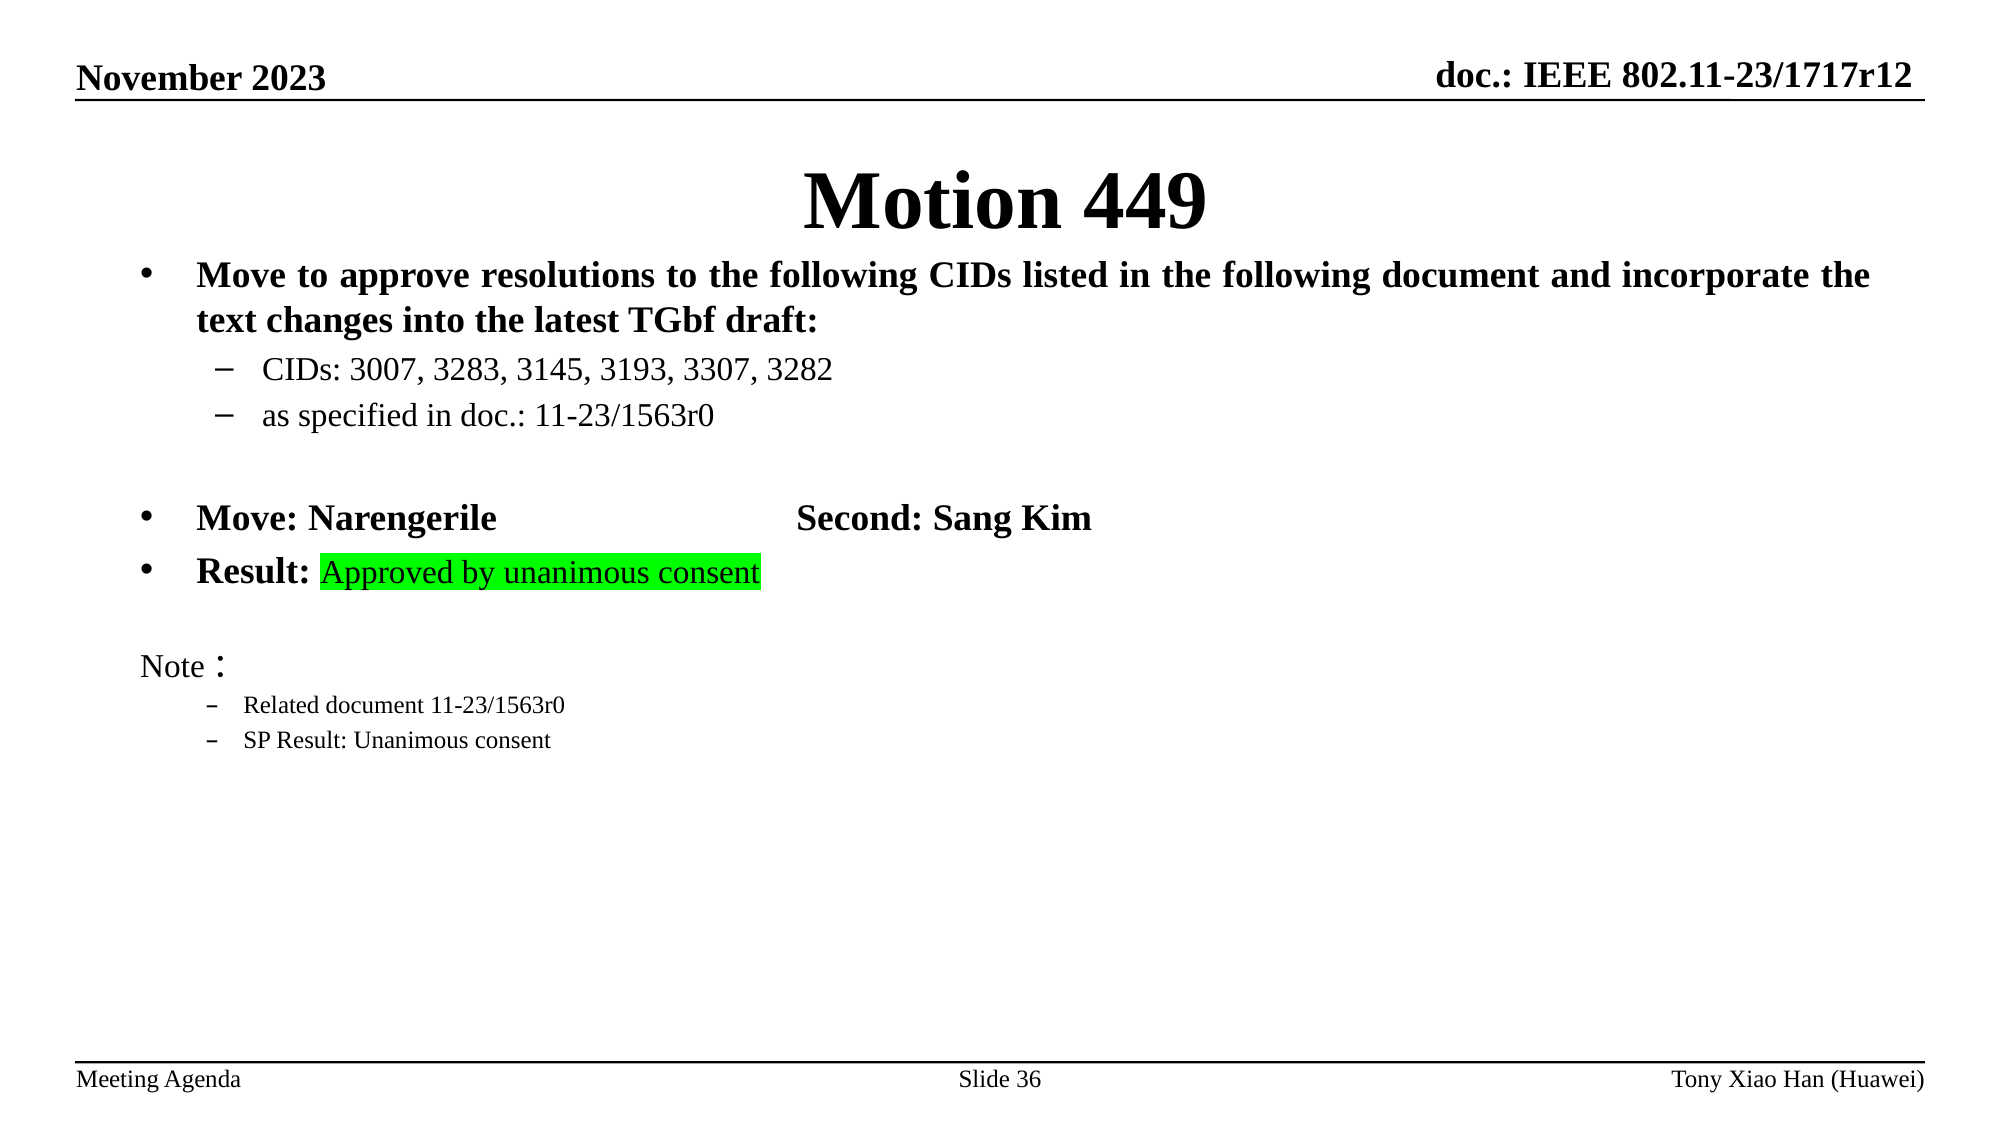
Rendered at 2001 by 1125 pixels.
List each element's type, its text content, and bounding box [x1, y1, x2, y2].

text_box Motion 449 [368, 137, 1644, 212]
text_box Move to approve resolutions to the following CIDs listed in the following document and incorporate the text changes into the latest TGbf draft: CIDs: 3007, 3283, 3145, 3193, 3307, 3282 as specified in doc.: 11-23/1563r0 Move: Narengerile Second: Sang Kim Result: Approved by unanimous consent Note： Related document 11-23/1563r0 SP Result: Unanimous consent [125, 212, 1888, 988]
